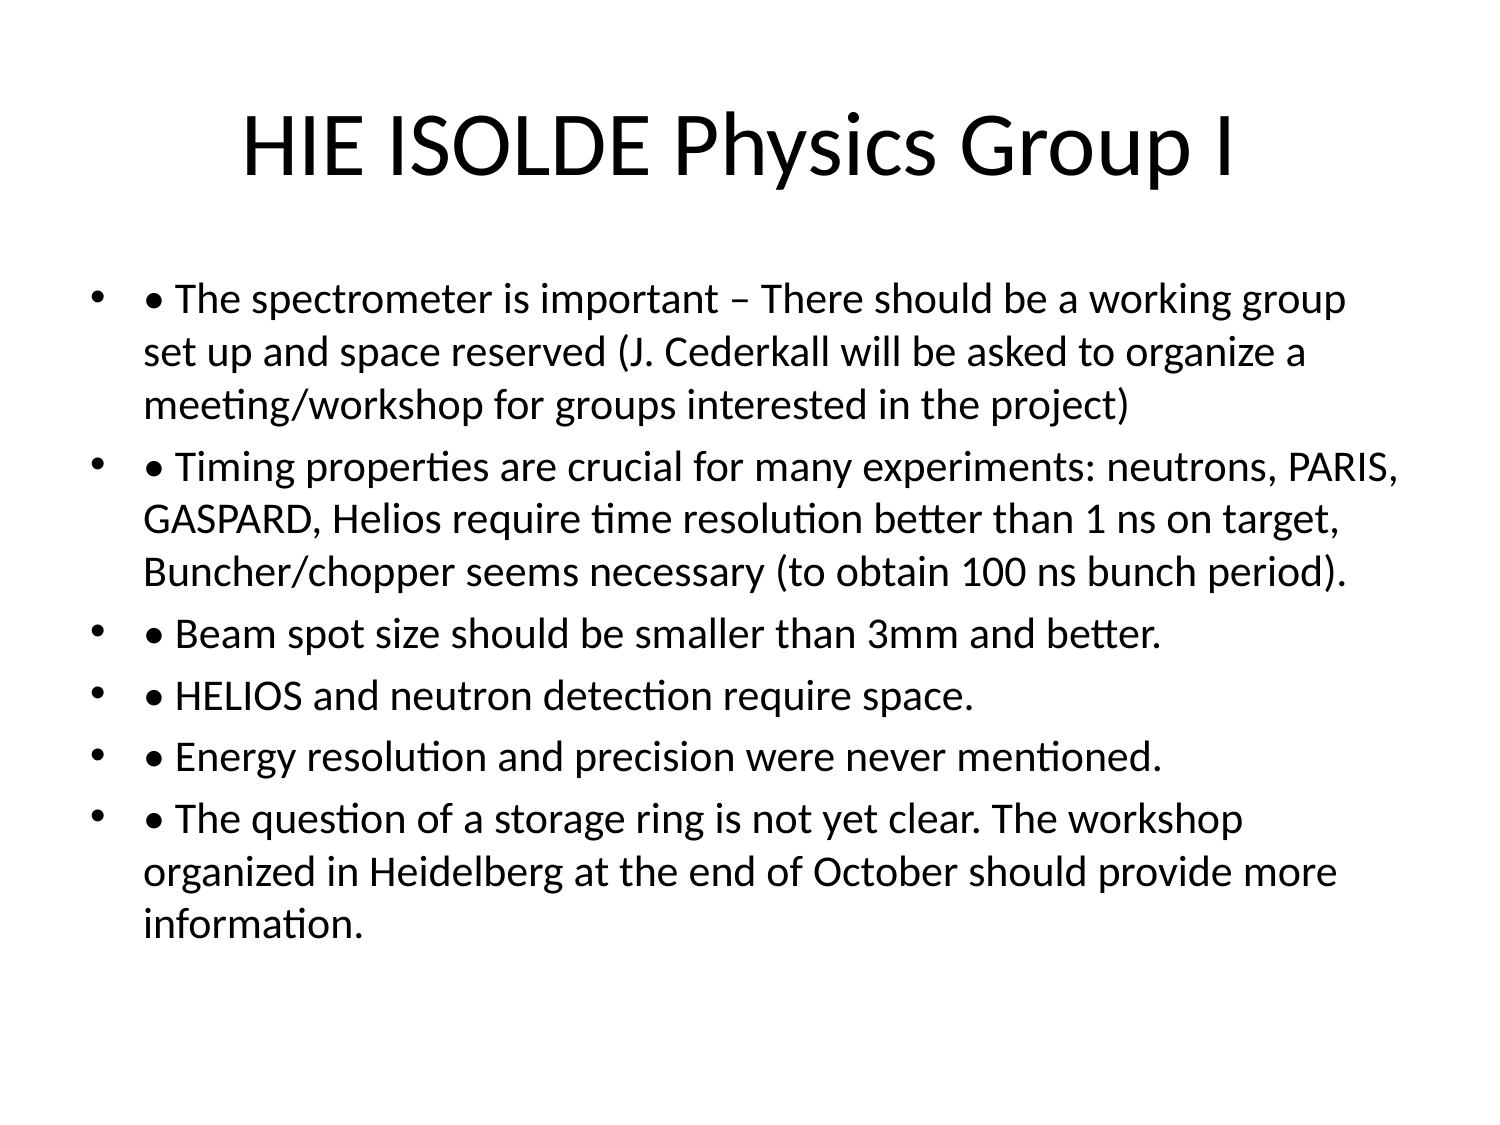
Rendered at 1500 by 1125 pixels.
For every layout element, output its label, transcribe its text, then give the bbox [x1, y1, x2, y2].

list • The spectrometer is important – There should be a working group set up and space reserved (J. Cederkall will be asked to organize a meeting/workshop for groups interested in the project) • Timing properties are crucial for many experiments: neutrons, PARIS, GASPARD, Helios require time resolution better than 1 ns on target, Buncher/chopper seems necessary (to obtain 100 ns bunch period). • Beam spot size should be smaller than 3mm and better. • HELIOS and neutron detection require space. • Energy resolution and precision were never mentioned. • The question of a storage ring is not yet clear. The workshop organized in Heidelberg at the end of October should provide more information. [75, 262, 1425, 1005]
title HIE ISOLDE Physics Group I [75, 45, 1425, 233]
